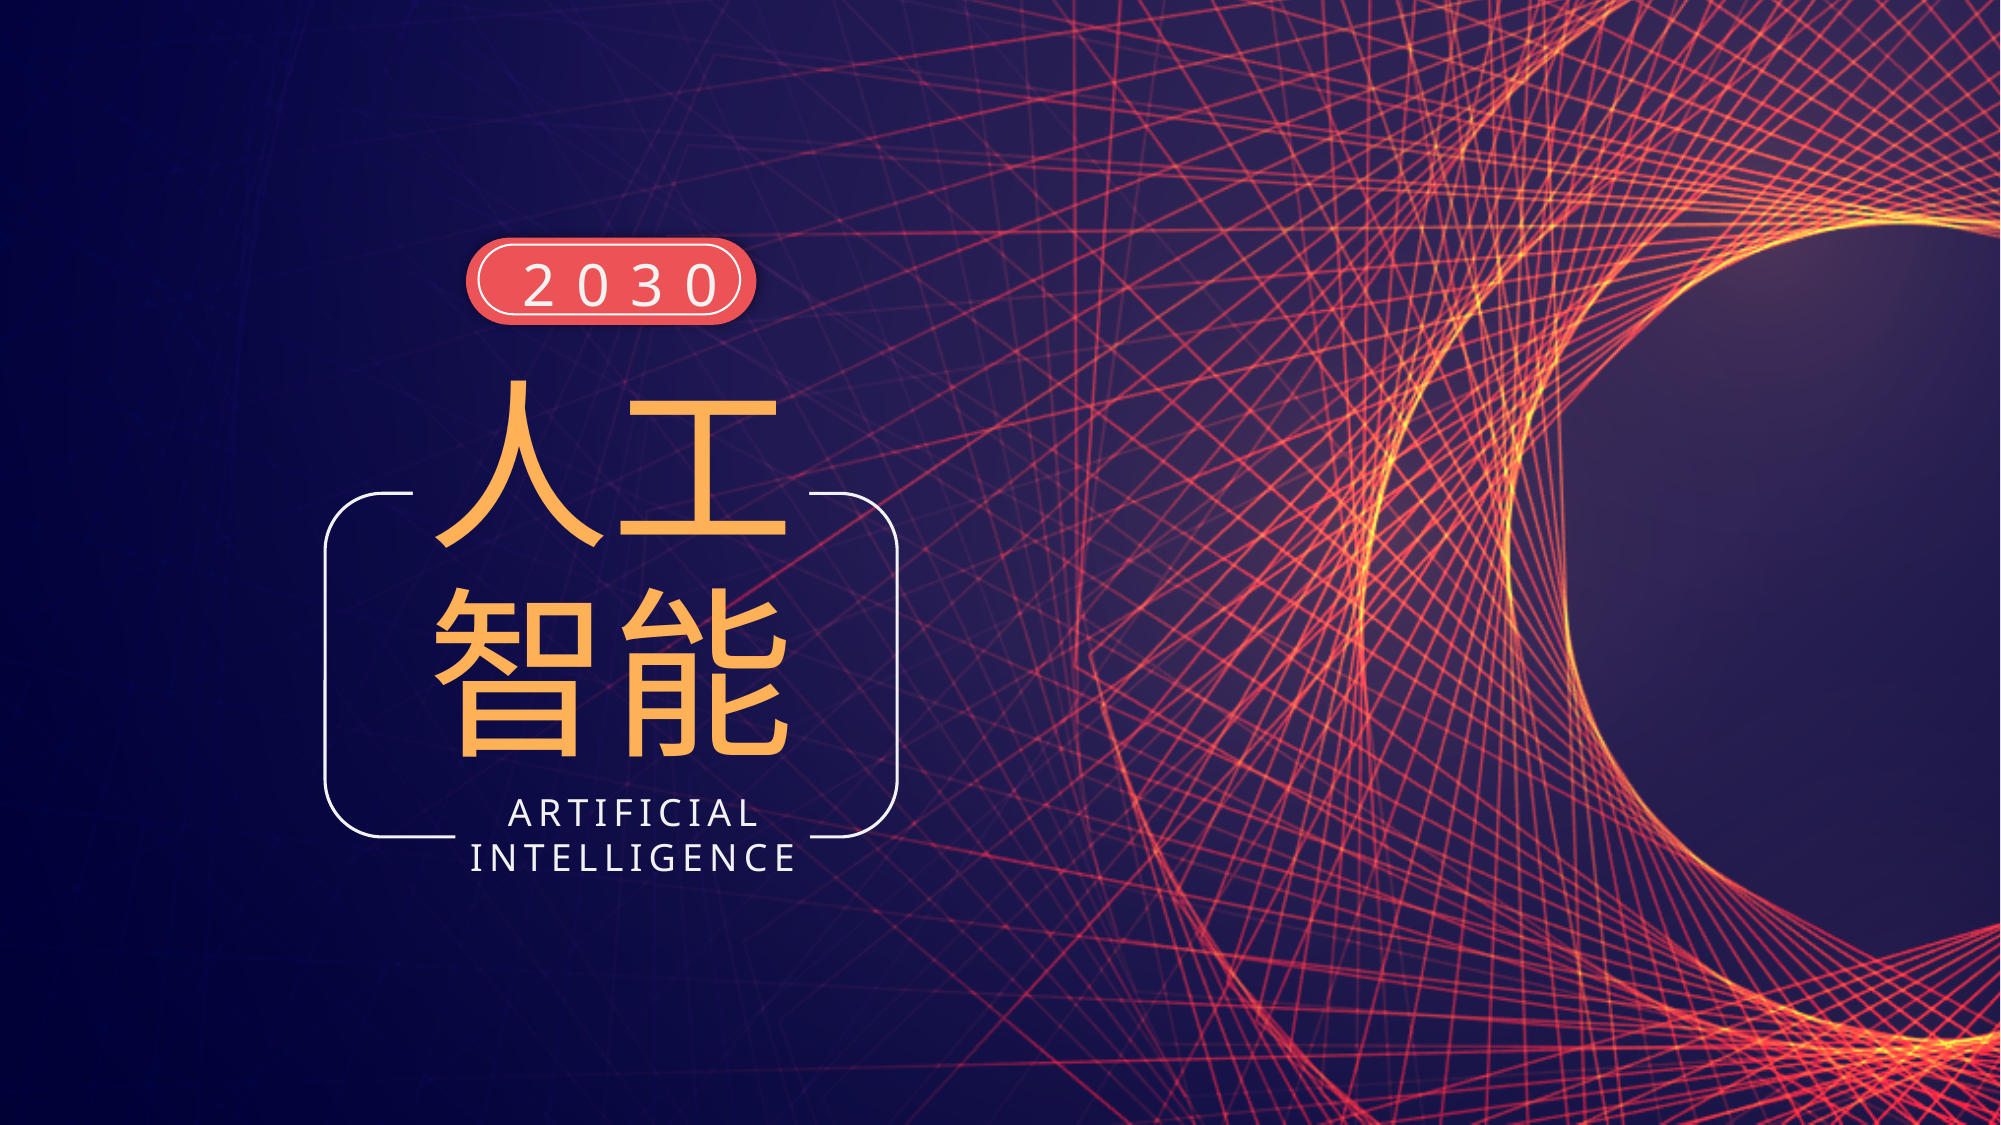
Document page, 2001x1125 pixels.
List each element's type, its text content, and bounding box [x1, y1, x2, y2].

text_box [810, 492, 899, 838]
picture [0, 0, 2001, 1125]
text_box 人工 智能 [412, 355, 810, 787]
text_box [465, 237, 757, 327]
text_box [324, 492, 455, 838]
text_box ARTIFICIAL INTELLIGENCE [455, 781, 810, 887]
